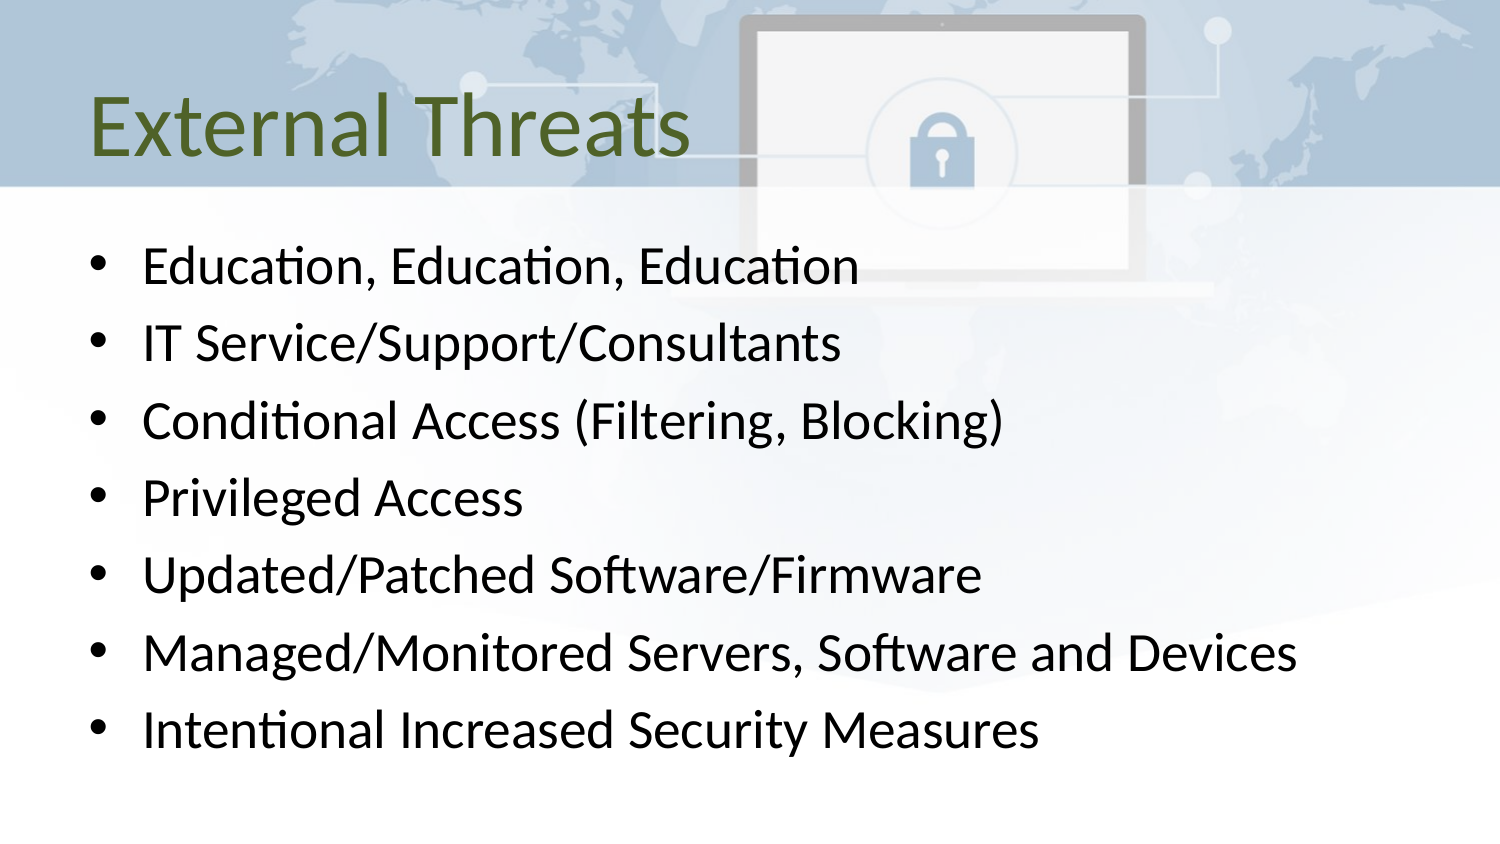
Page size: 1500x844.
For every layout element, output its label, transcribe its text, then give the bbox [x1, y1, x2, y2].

title External Threats [73, 46, 1427, 193]
list Education, Education, Education IT Service/Support/Consultants Conditional Access (Filtering, Blocking) Privileged Access Updated/Patched Software/Firmware Managed/Monitored Servers, Software and Devices Intentional Increased Security Measures [73, 221, 1427, 773]
